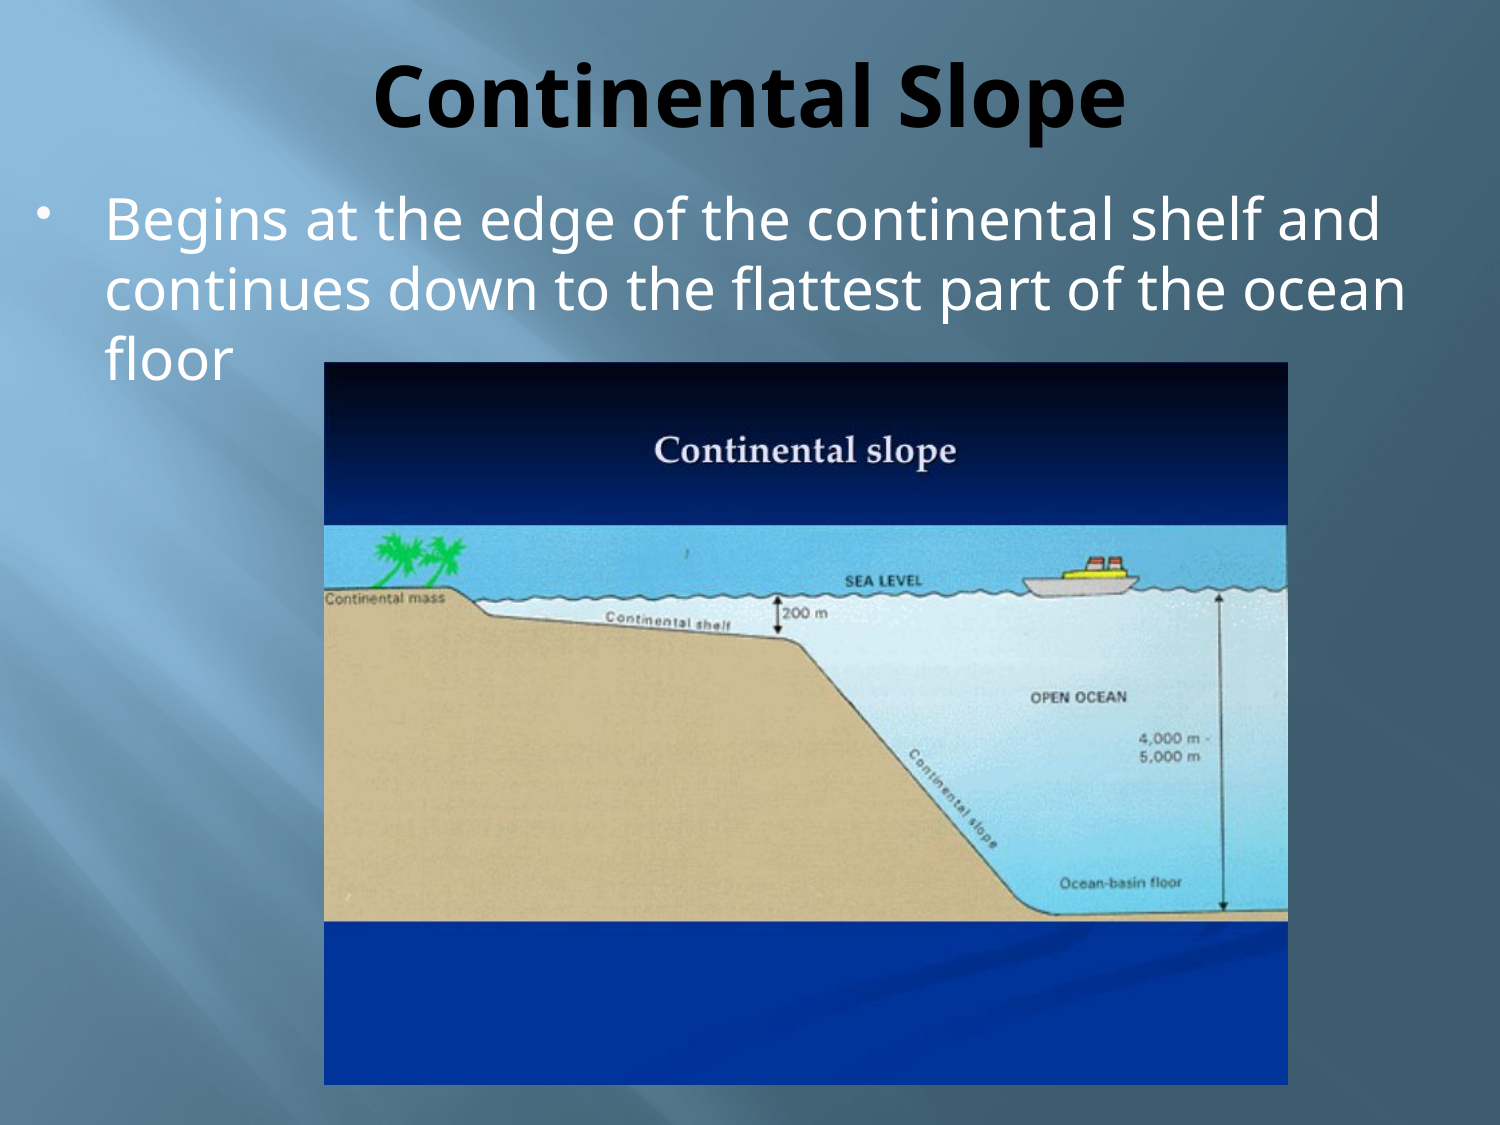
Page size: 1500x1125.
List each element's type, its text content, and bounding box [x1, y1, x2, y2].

title Continental Slope [75, 0, 1425, 174]
picture [324, 362, 1288, 1085]
list Begins at the edge of the continental shelf and continues down to the flattest part of the ocean floor [0, 174, 1500, 918]
